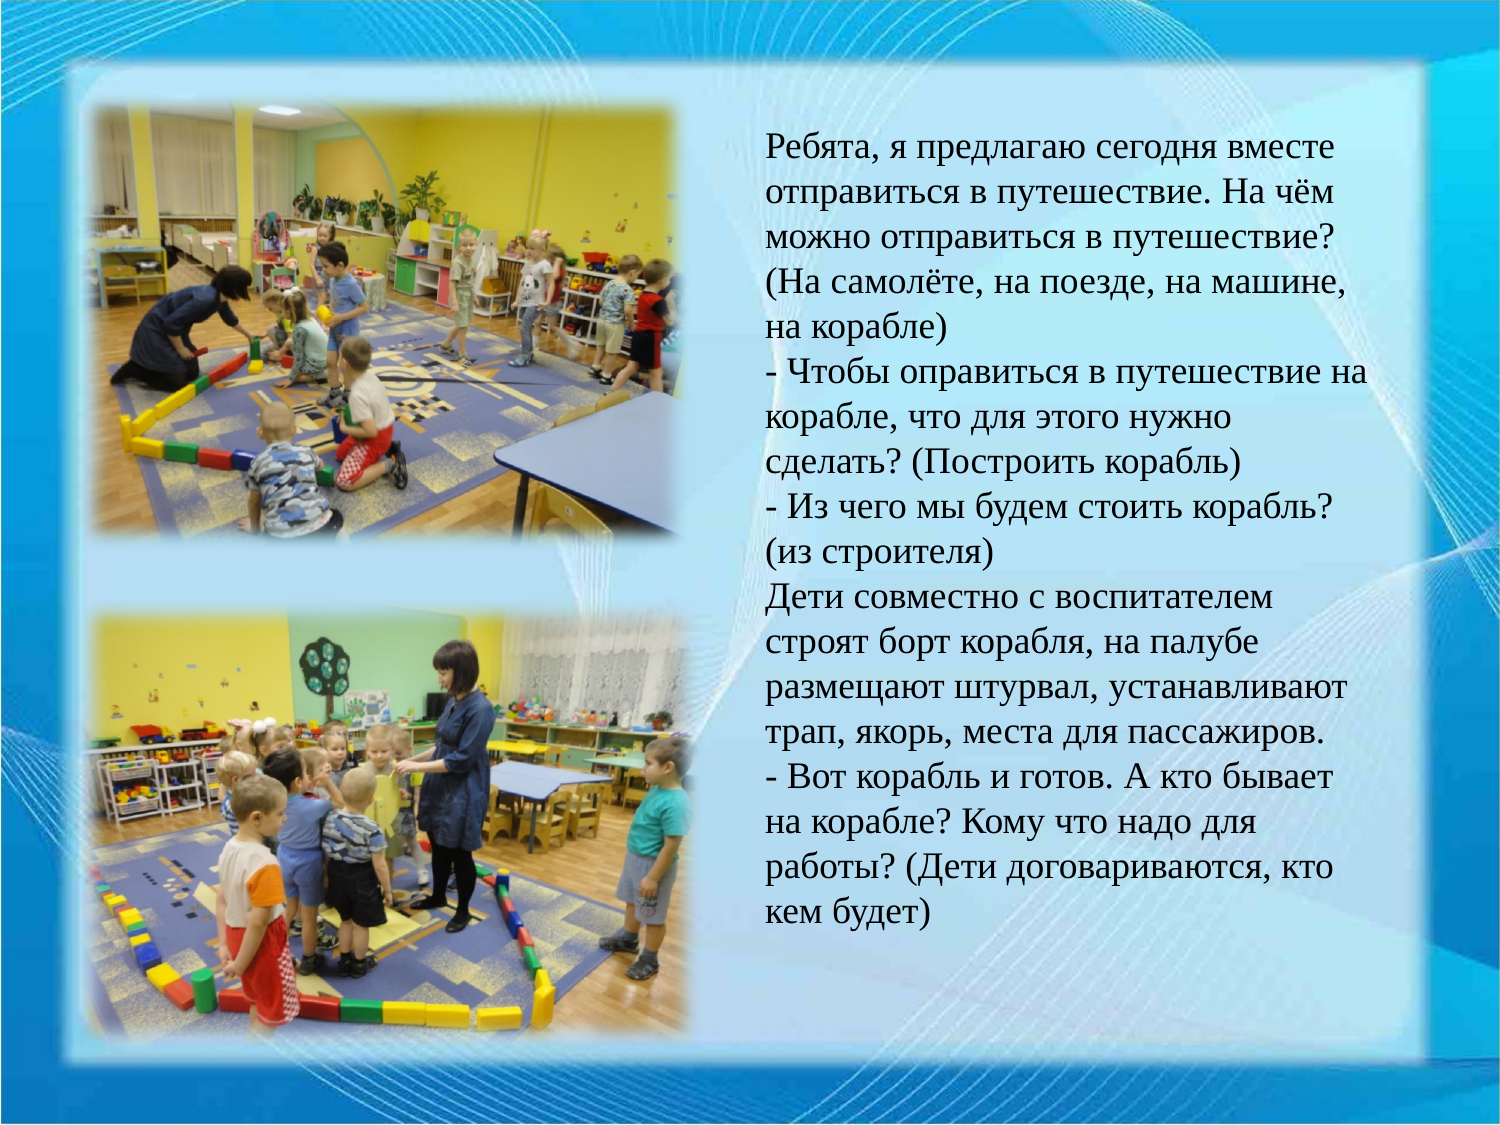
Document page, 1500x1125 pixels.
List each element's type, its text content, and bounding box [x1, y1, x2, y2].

text_box Ребята, я предлагаю сегодня вместе отправиться в путешествие. На чём можно отправиться в путешествие? (На самолёте, на поезде, на машине, на корабле) - Чтобы оправиться в путешествие на корабле, что для этого нужно сделать? (Построить корабль) - Из чего мы будем стоить корабль? (из строителя) Дети совместно с воспитателем строят борт корабля, на палубе размещают штурвал, устанавливают трап, якорь, места для пассажиров. - Вот корабль и готов. А кто бывает на корабле? Кому что надо для работы? (Дети договариваются, кто кем будет) [750, 113, 1388, 939]
picture [0, 0, 1500, 1125]
